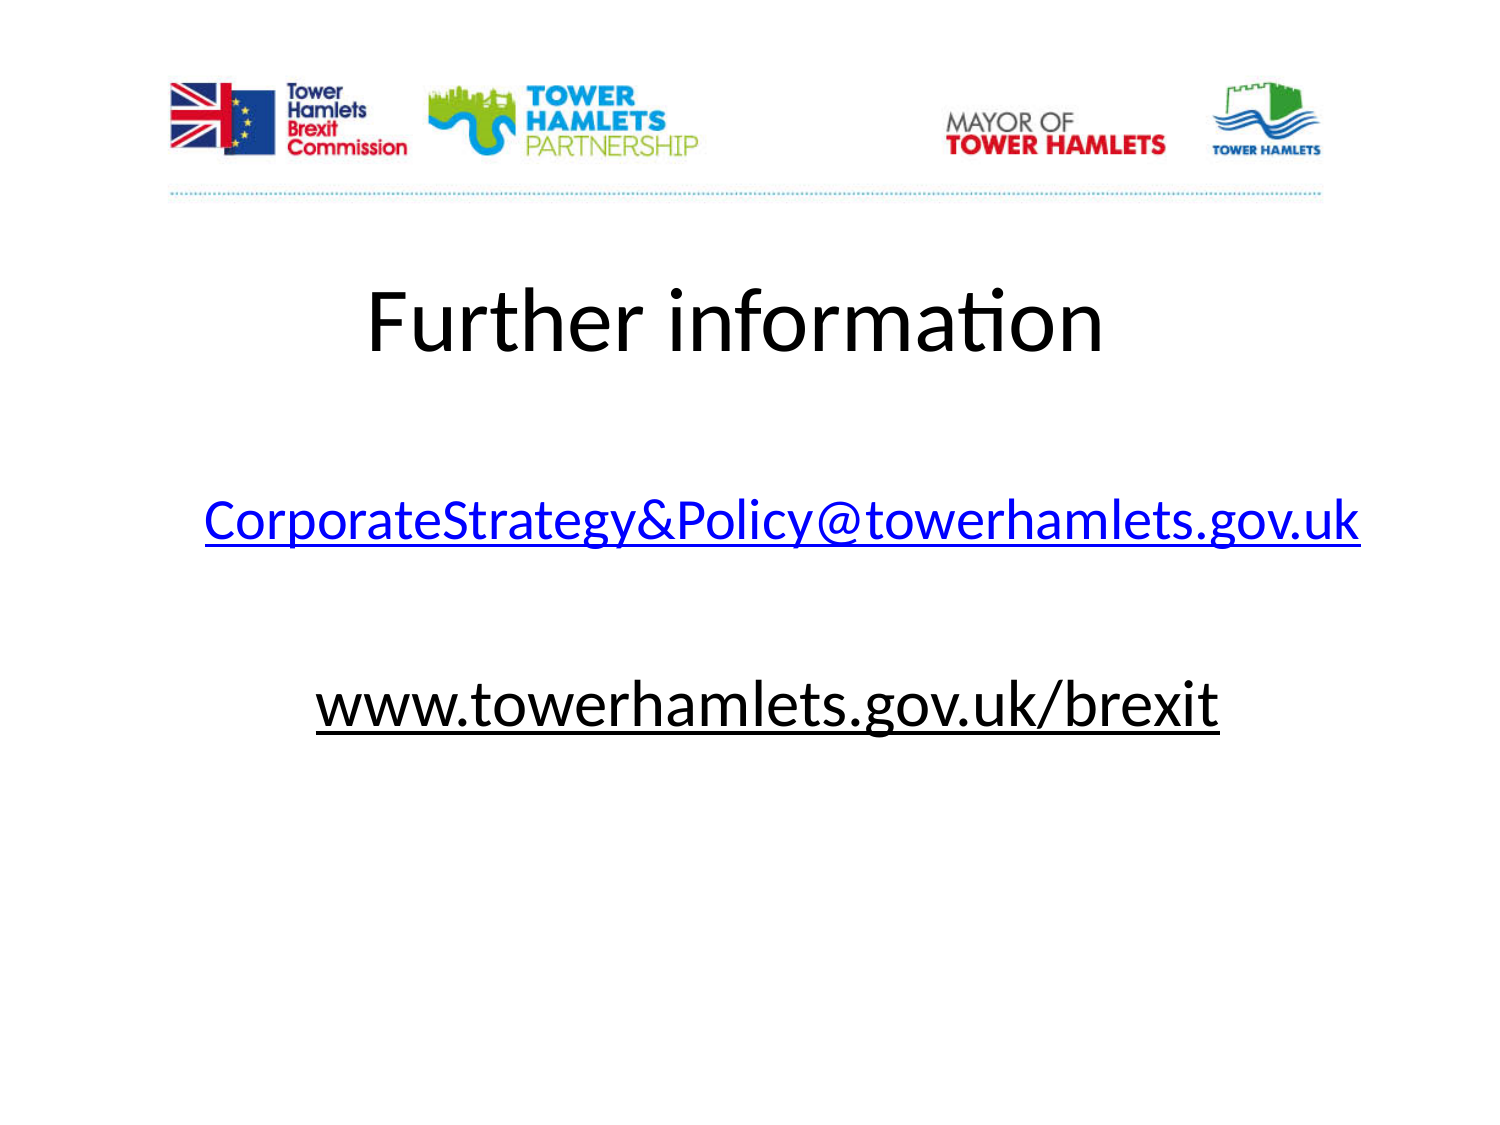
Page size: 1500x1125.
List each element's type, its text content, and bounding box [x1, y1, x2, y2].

title Further information [146, 221, 1347, 382]
picture [135, 45, 1359, 213]
list CorporateStrategy&Policy@towerhamlets.gov.uk www.towerhamlets.gov.uk/brexit [100, 382, 1451, 1125]
